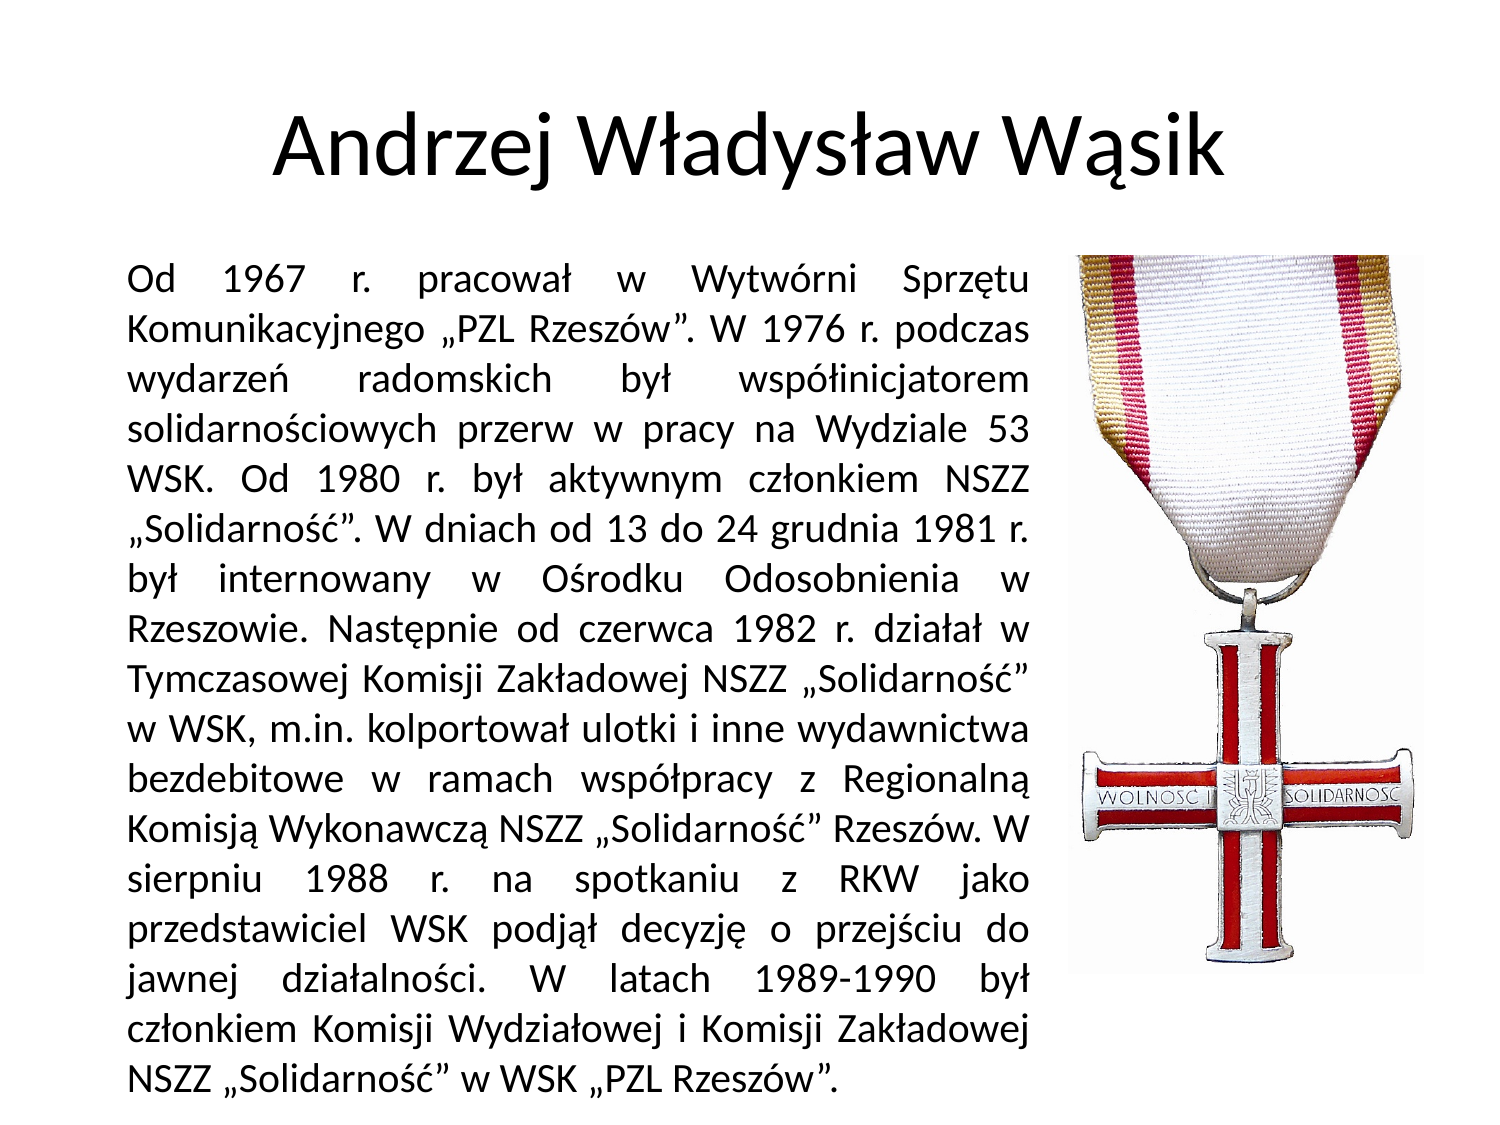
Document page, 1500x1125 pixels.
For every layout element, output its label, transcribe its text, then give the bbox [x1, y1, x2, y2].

title Andrzej Władysław Wąsik [75, 45, 1425, 233]
text_box Od 1967 r. pracował w Wytwórni Sprzętu Komunikacyjnego „PZL Rzeszów”. W 1976 r. podczas wydarzeń radomskich był współinicjatorem solidarnościowych przerw w pracy na Wydziale 53 WSK. Od 1980 r. był aktywnym członkiem NSZZ „Solidarność”. W dniach od 13 do 24 grudnia 1981 r. był internowany w Ośrodku Odosobnienia w Rzeszowie. Następnie od czerwca 1982 r. działał w Tymczasowej Komisji Zakładowej NSZZ „Solidarność” w WSK, m.in. kolportował ulotki i inne wydawnictwa bezdebitowe w ramach współpracy z Regionalną Komisją Wykonawczą NSZZ „Solidarność” Rzeszów. W sierpniu 1988 r. na spotkaniu z RKW jako przedstawiciel WSK podjął decyzję o przejściu do jawnej działalności. W latach 1989-1990 był członkiem Komisji Wydziałowej i Komisji Zakładowej NSZZ „Solidarność” w WSK „PZL Rzeszów”. [112, 243, 1046, 1109]
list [1068, 255, 1424, 975]
